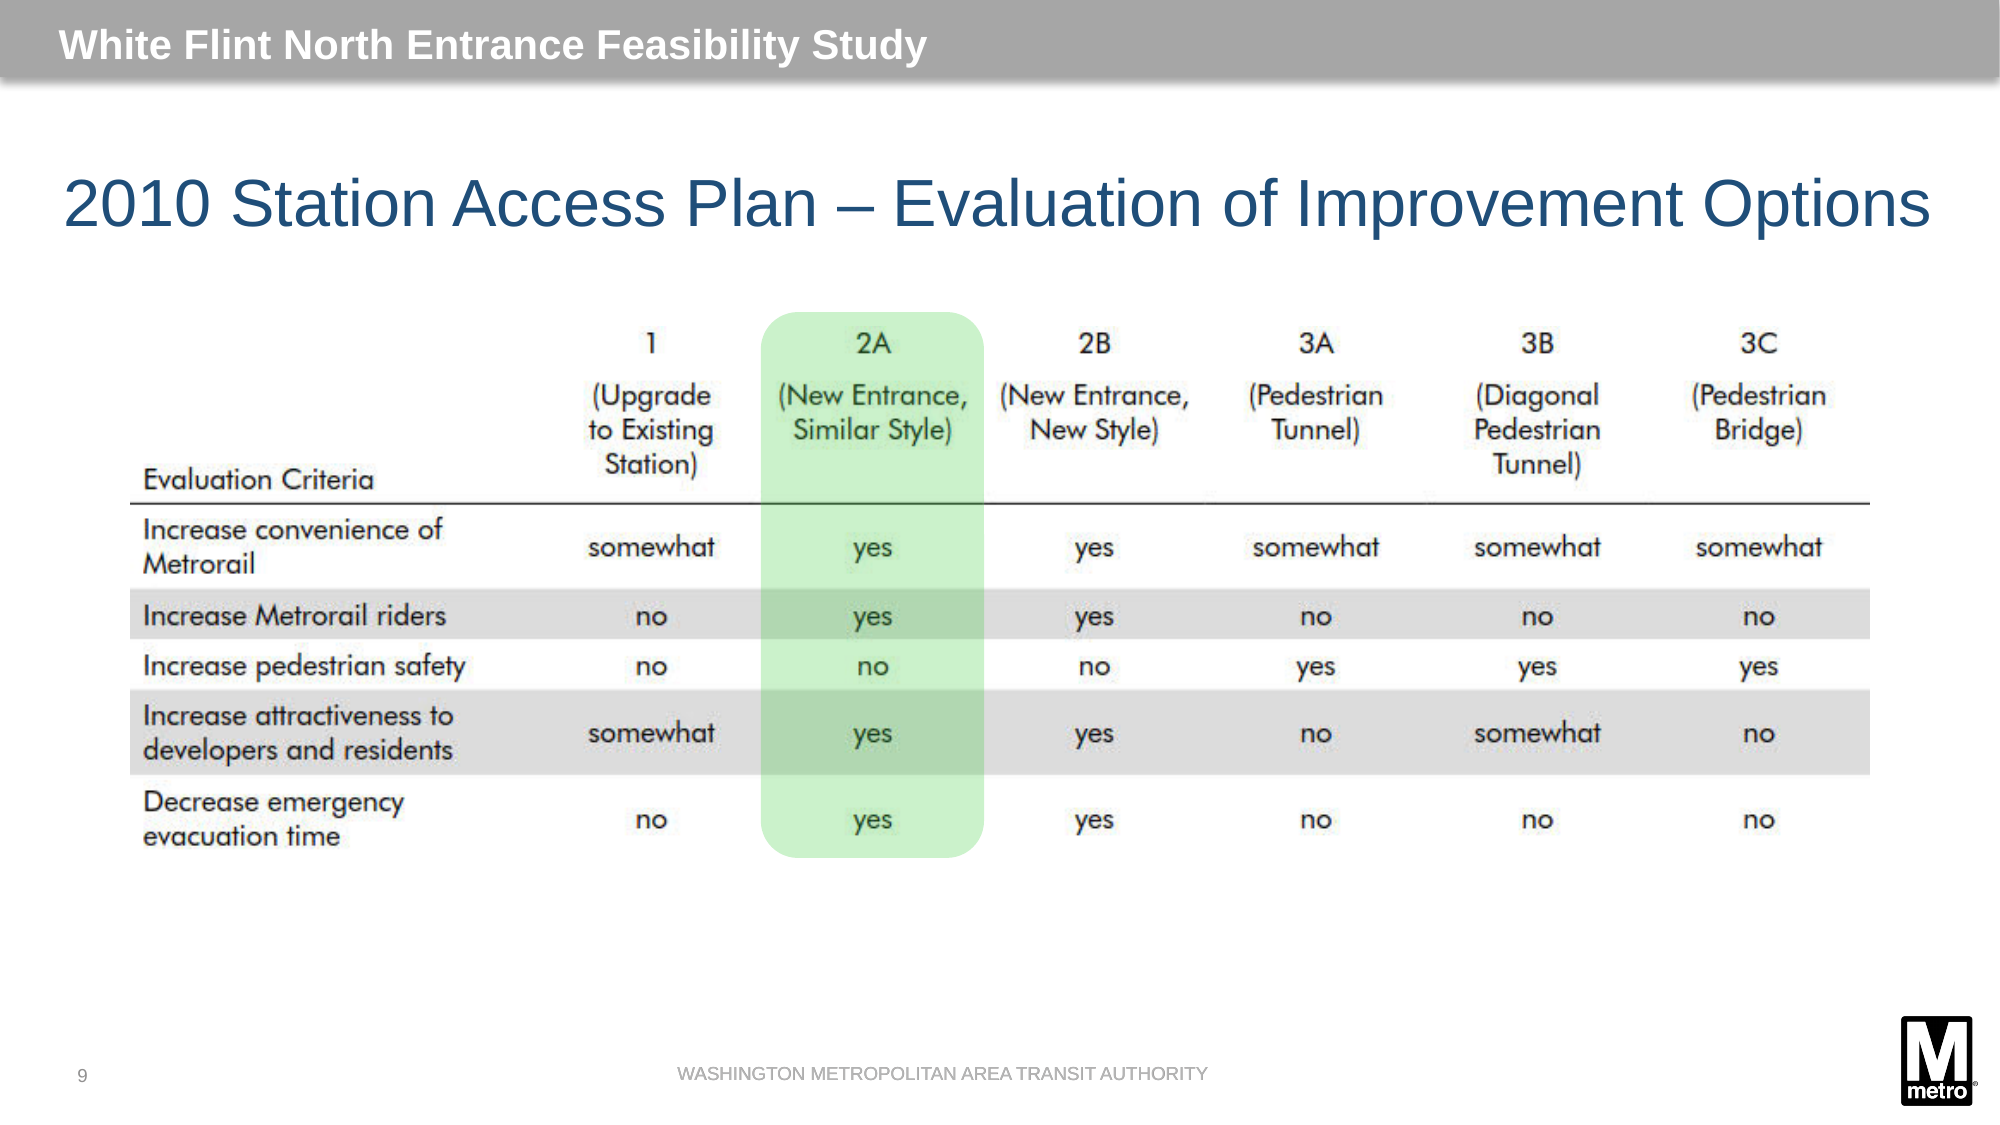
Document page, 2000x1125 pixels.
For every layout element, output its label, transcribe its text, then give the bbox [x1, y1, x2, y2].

text_box White Flint North Entrance Feasibility Study [43, 16, 1820, 87]
footer WASHINGTON METROPOLITAN AREA TRANSIT AUTHORITY [662, 1042, 1338, 1103]
picture [1901, 1016, 1978, 1106]
title 2010 Station Access Plan – Evaluation of Improvement Options [43, 119, 1956, 279]
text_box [129, 311, 1870, 859]
